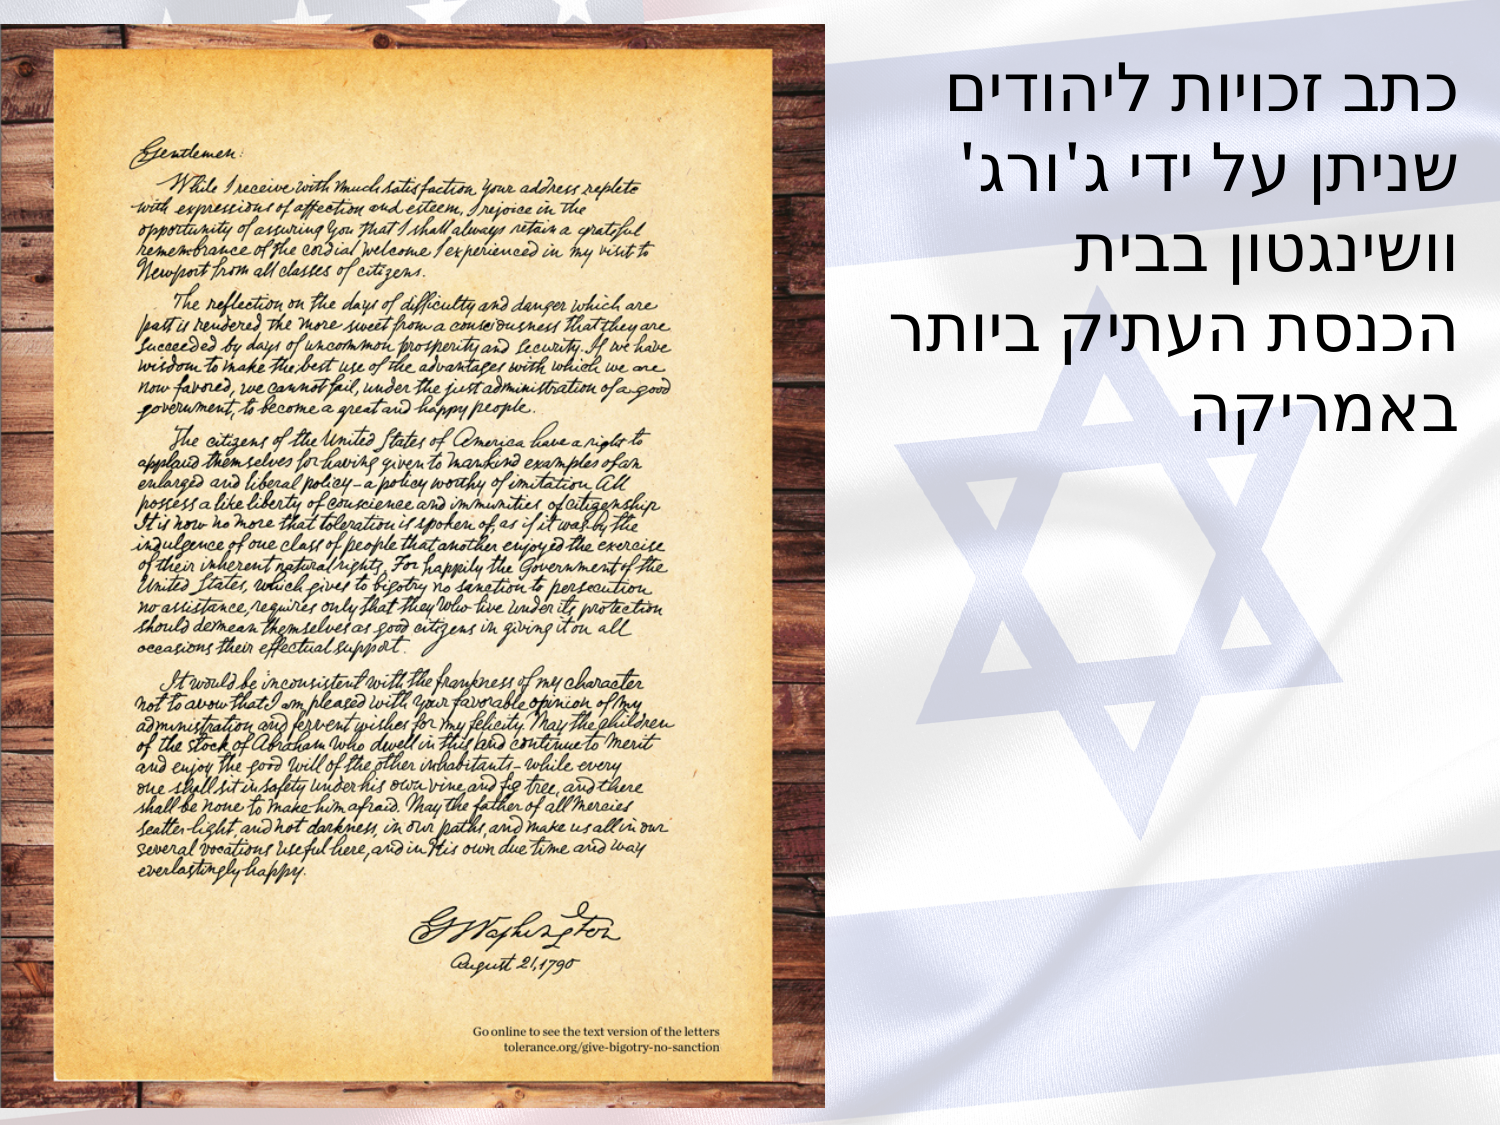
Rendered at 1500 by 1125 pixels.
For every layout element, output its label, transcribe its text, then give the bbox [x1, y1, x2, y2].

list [0, 24, 826, 1109]
text_box כתב זכויות ליהודים שניתן על ידי ג'ורג' וושינגטון בבית הכנסת העתיק ביותר באמריקה [862, 37, 1475, 452]
